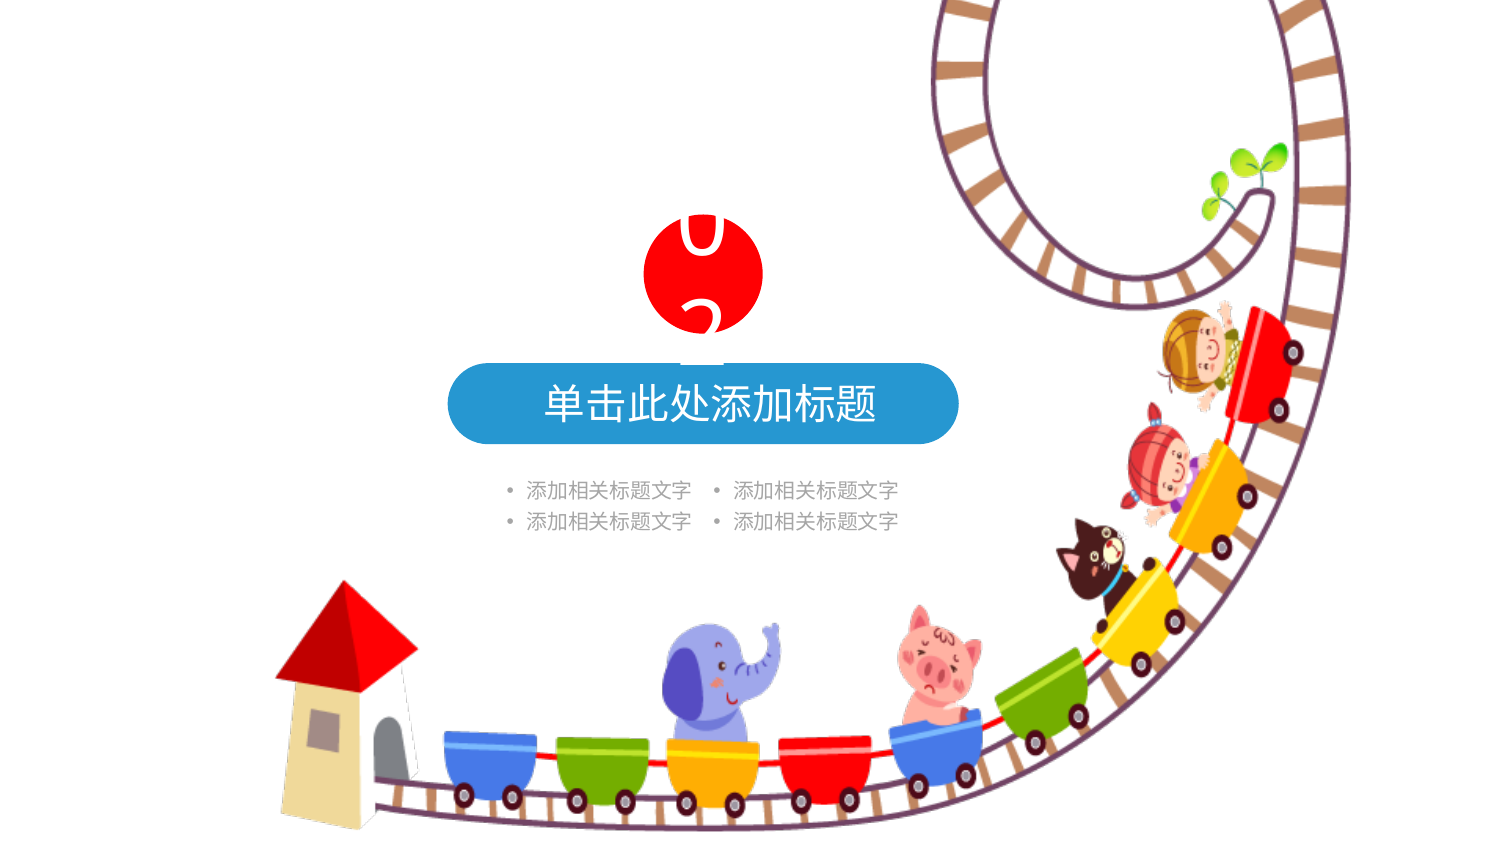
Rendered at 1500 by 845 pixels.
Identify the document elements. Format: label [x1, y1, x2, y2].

picture [259, 0, 1353, 844]
